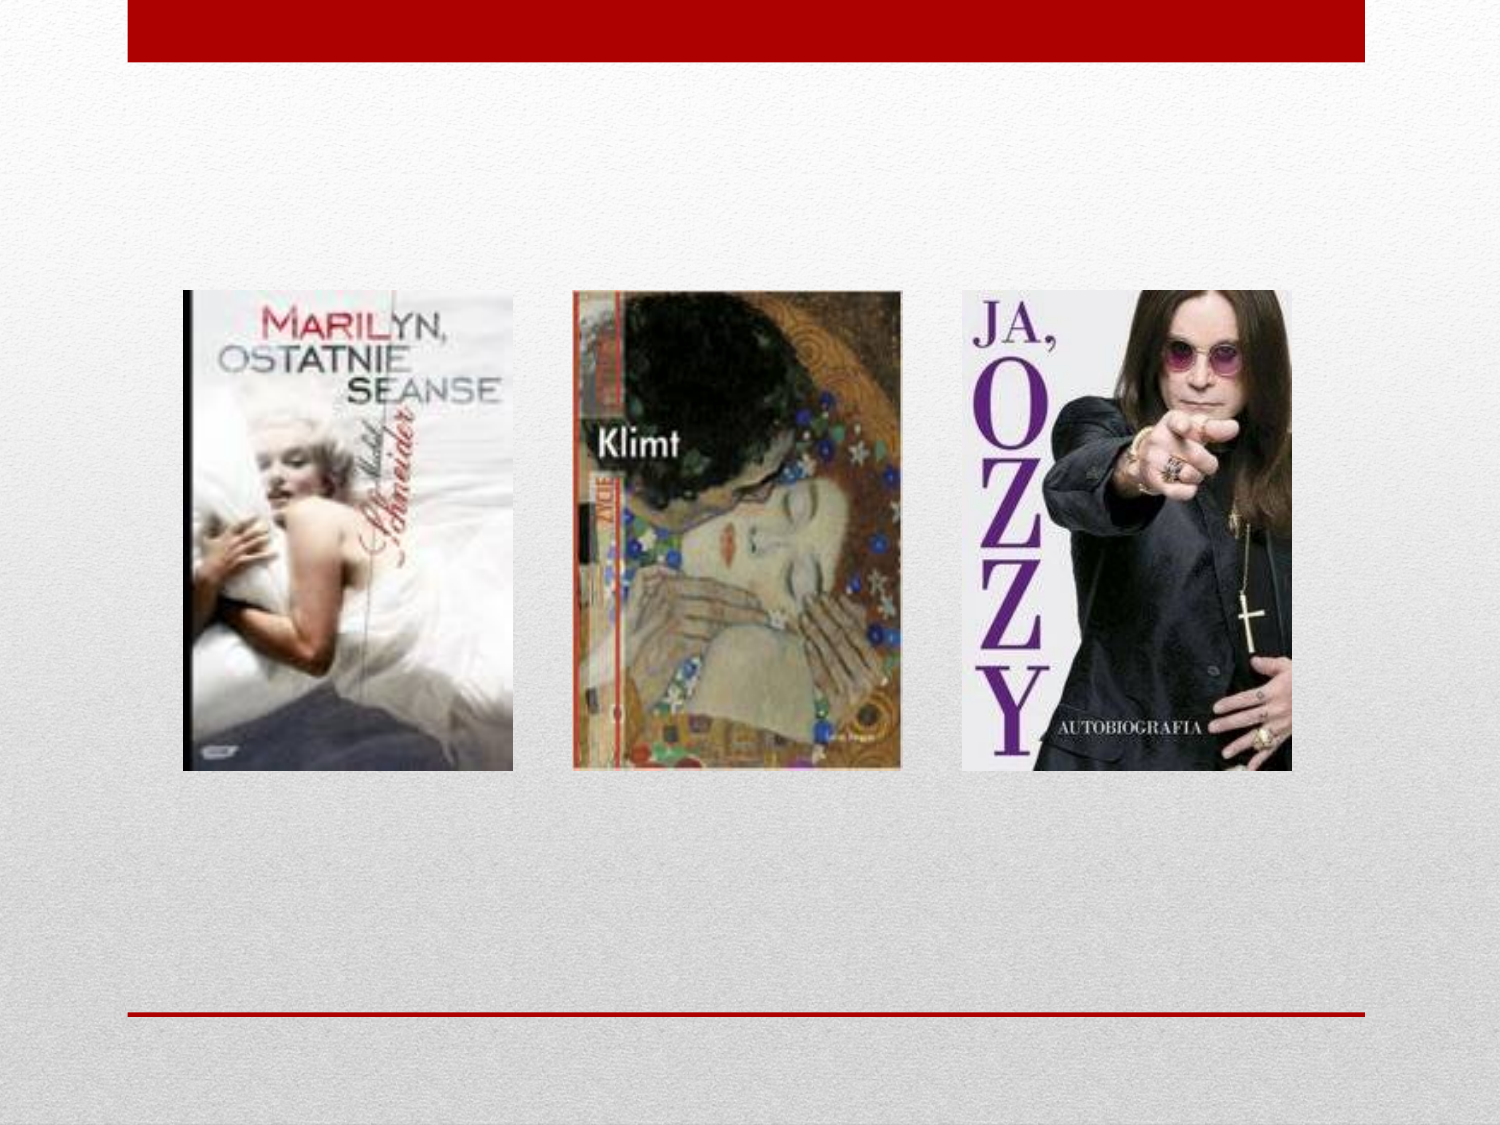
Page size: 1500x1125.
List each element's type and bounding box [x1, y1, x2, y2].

picture [961, 289, 1293, 771]
picture [571, 289, 903, 771]
picture [182, 289, 513, 771]
text_box [20, 0, 279, 167]
